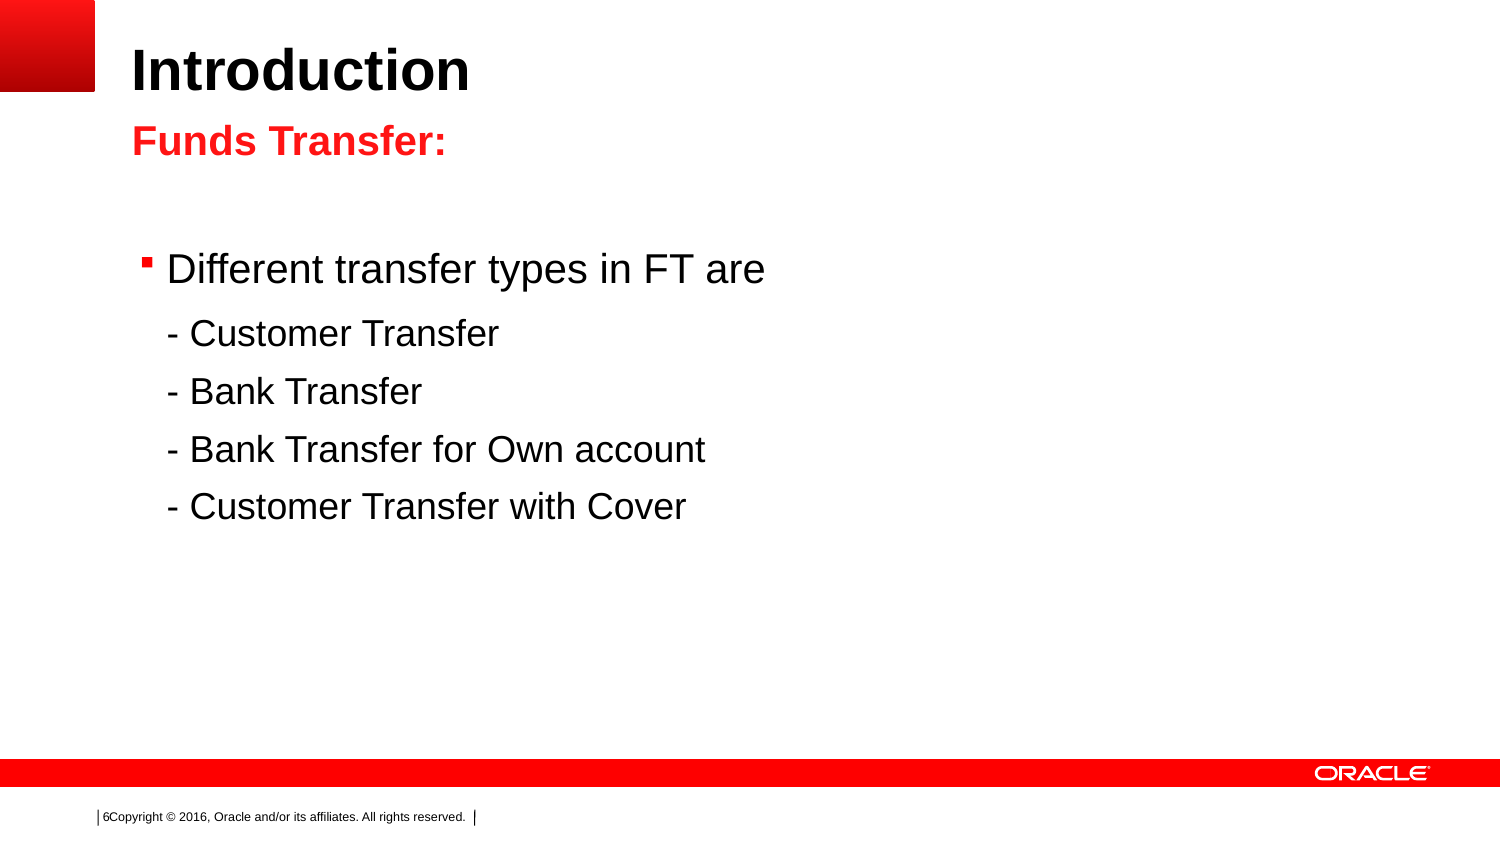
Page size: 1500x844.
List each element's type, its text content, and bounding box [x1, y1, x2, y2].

picture [0, 759, 1500, 787]
list Different transfer types in FT are - Customer Transfer - Bank Transfer - Bank Transfer for Own account - Customer Transfer with Cover [129, 179, 1480, 682]
list Funds Transfer: [131, 113, 1482, 164]
title Introduction [131, 40, 1482, 107]
